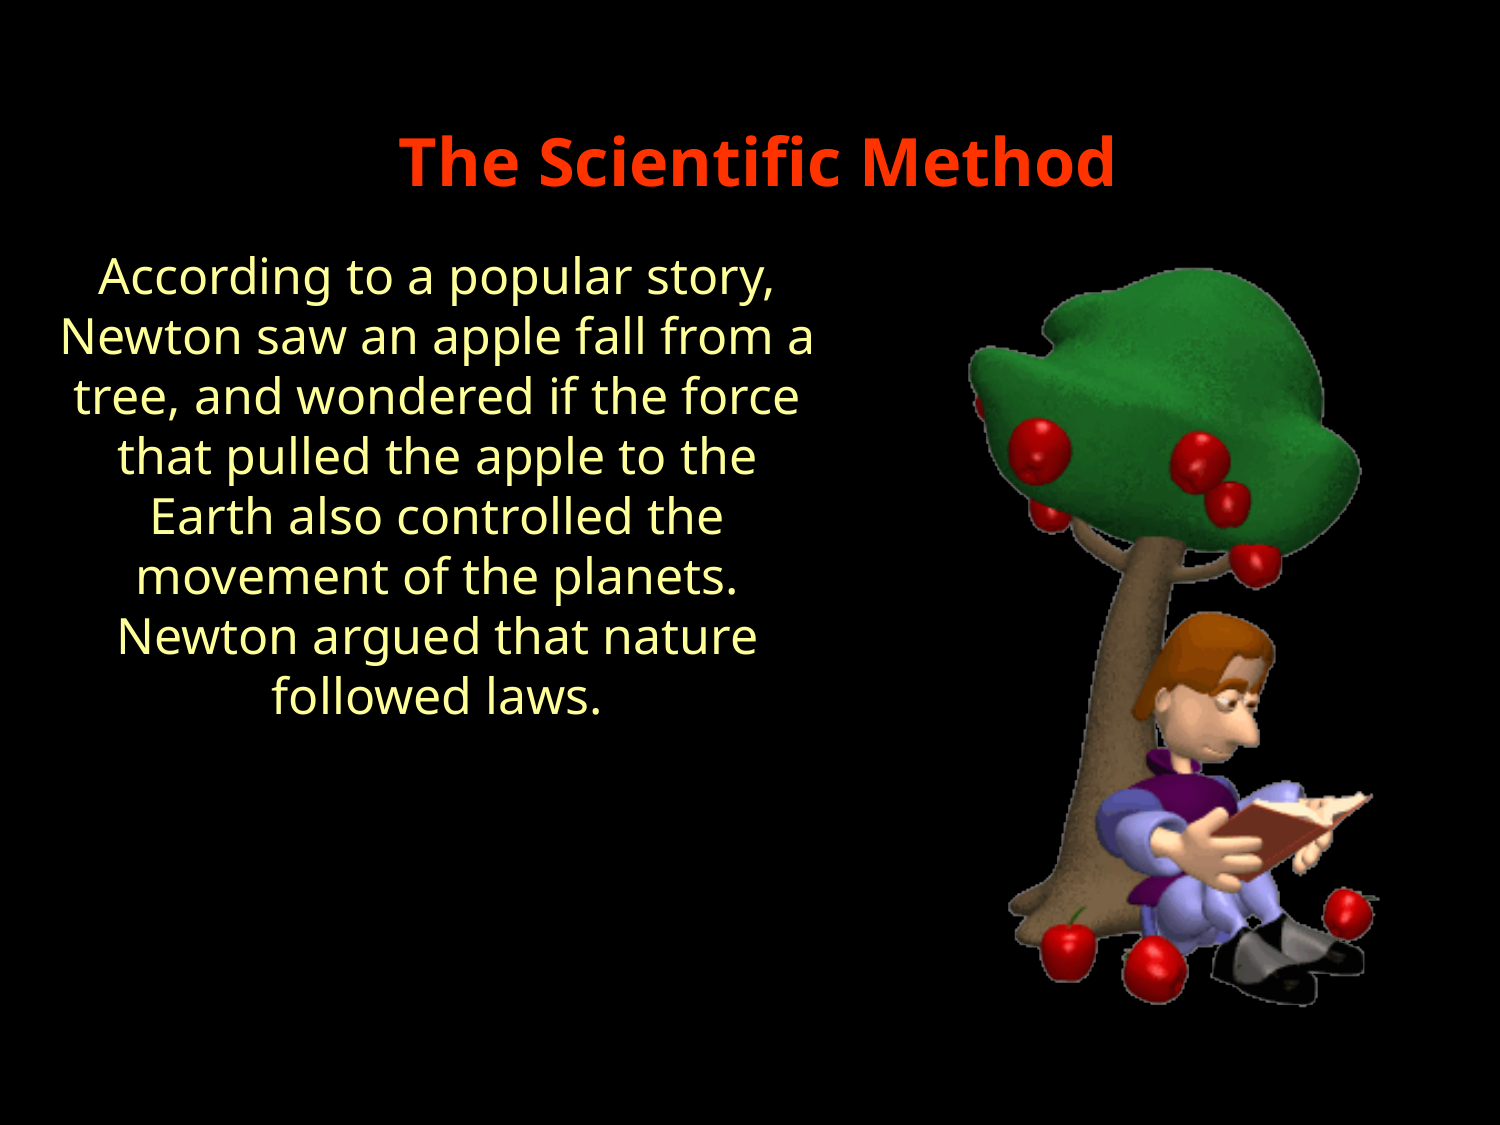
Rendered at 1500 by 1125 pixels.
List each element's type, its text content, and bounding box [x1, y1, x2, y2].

text_box According to a popular story, Newton saw an apple fall from a tree, and wondered if the force that pulled the apple to the Earth also controlled the movement of the planets. Newton argued that nature followed laws. [37, 237, 838, 733]
picture [894, 249, 1422, 1026]
text_box The Scientific Method [384, 112, 1134, 208]
